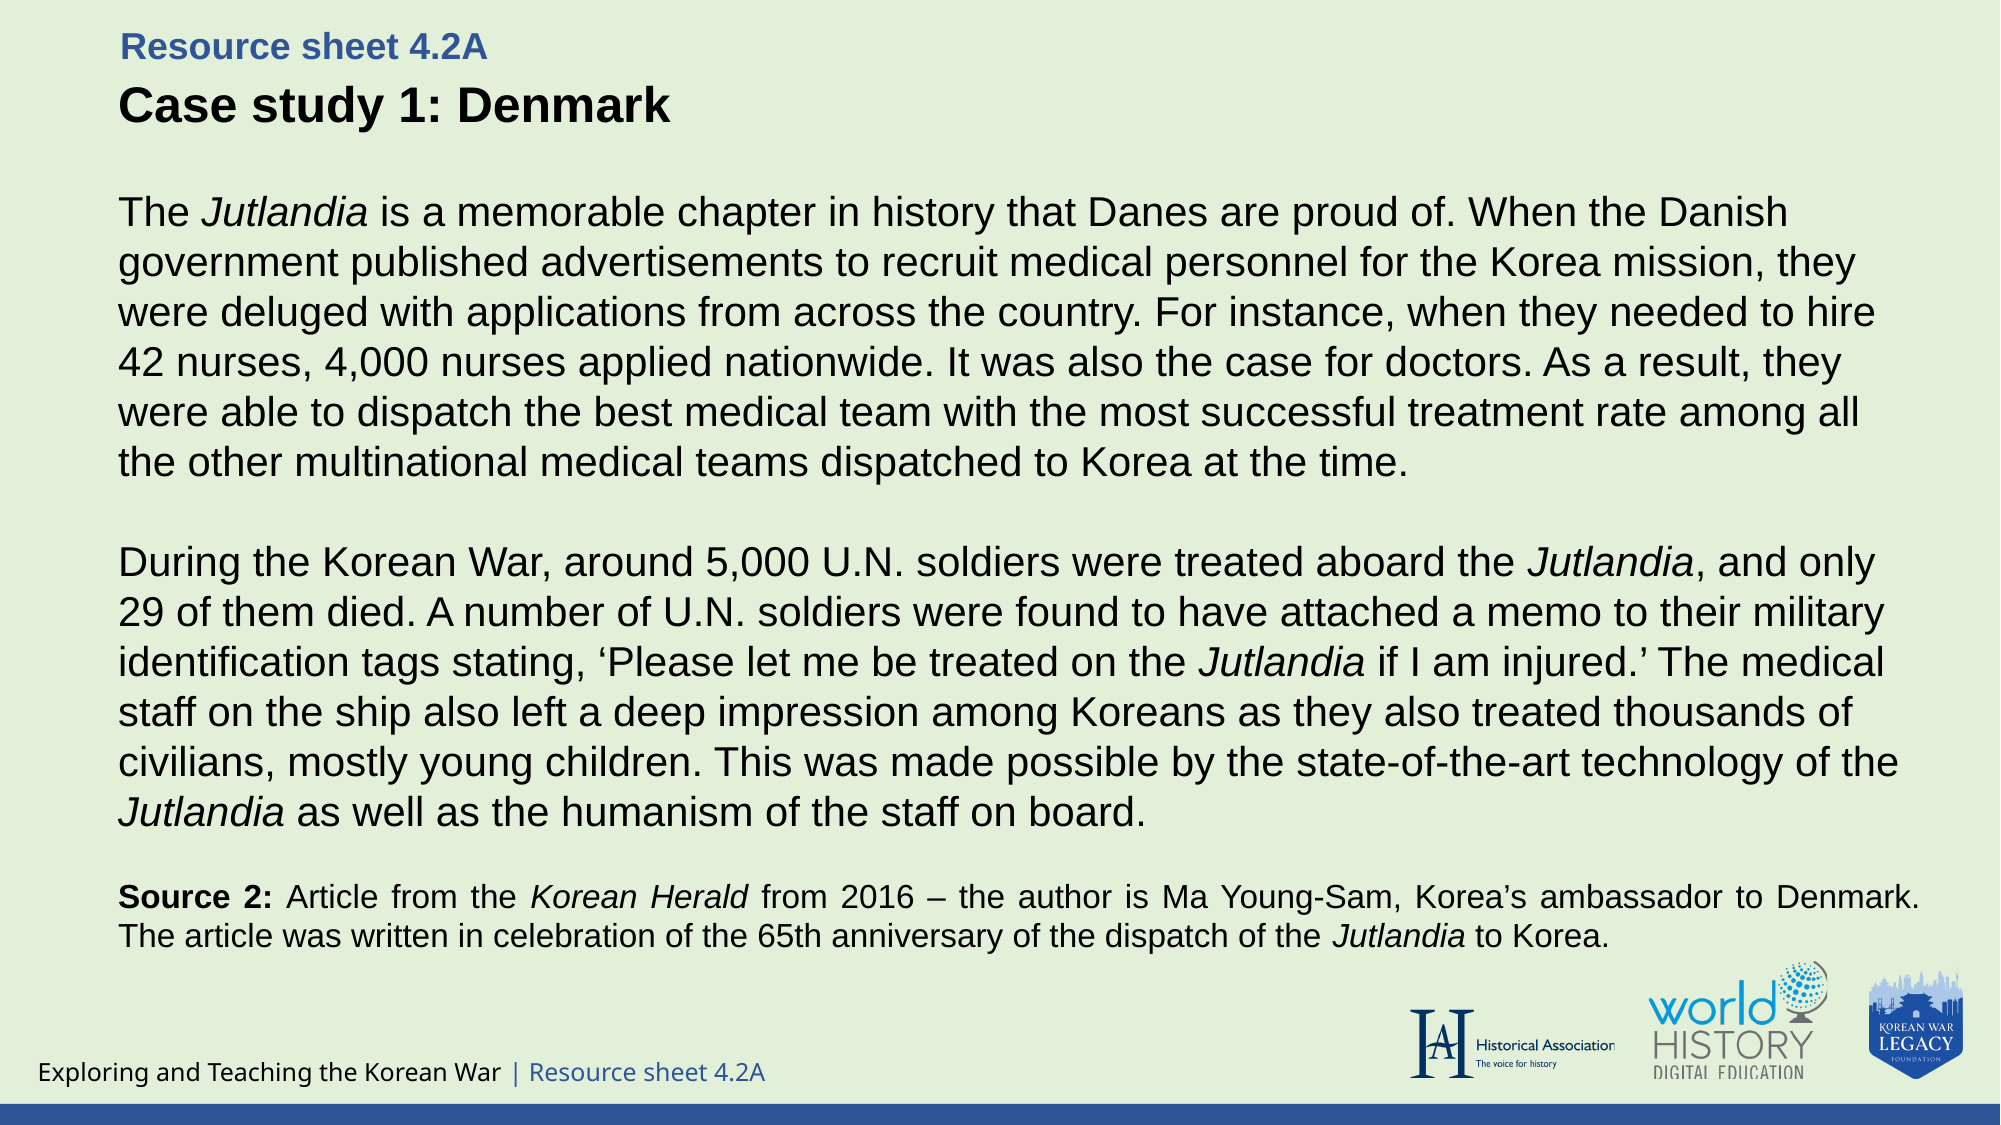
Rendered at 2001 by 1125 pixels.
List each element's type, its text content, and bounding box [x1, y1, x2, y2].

picture [1869, 965, 1963, 1079]
text_box The Jutlandia is a memorable chapter in history that Danes are proud of. When the Danish government published advertisements to recruit medical personnel for the Korea mission, they were deluged with applications from across the country. For instance, when they needed to hire 42 nurses, 4,000 nurses applied nationwide. It was also the case for doctors. As a result, they were able to dispatch the best medical team with the most successful treatment rate among all the other multinational medical teams dispatched to Korea at the time. During the Korean War, around 5,000 U.N. soldiers were treated aboard the Jutlandia, and only 29 of them died. A number of U.N. soldiers were found to have attached a memo to their military identification tags stating, ‘Please let me be treated on the Jutlandia if I am injured.’ The medical staff on the ship also left a deep impression among Koreans as they also treated thousands of civilians, mostly young children. This was made possible by the state-of-the-art technology of the Jutlandia as well as the humanism of the staff on board. Source 2: Article from the Korean Herald from 2016 – the author is Ma Young-Sam, Korea’s ambassador to Denmark. The article was written in celebration of the 65th anniversary of the dispatch of the Jutlandia to Korea. [118, 177, 1937, 962]
text_box Case study 1: Denmark [117, 79, 2000, 157]
text_box Resource sheet 4.2A [120, 14, 504, 75]
